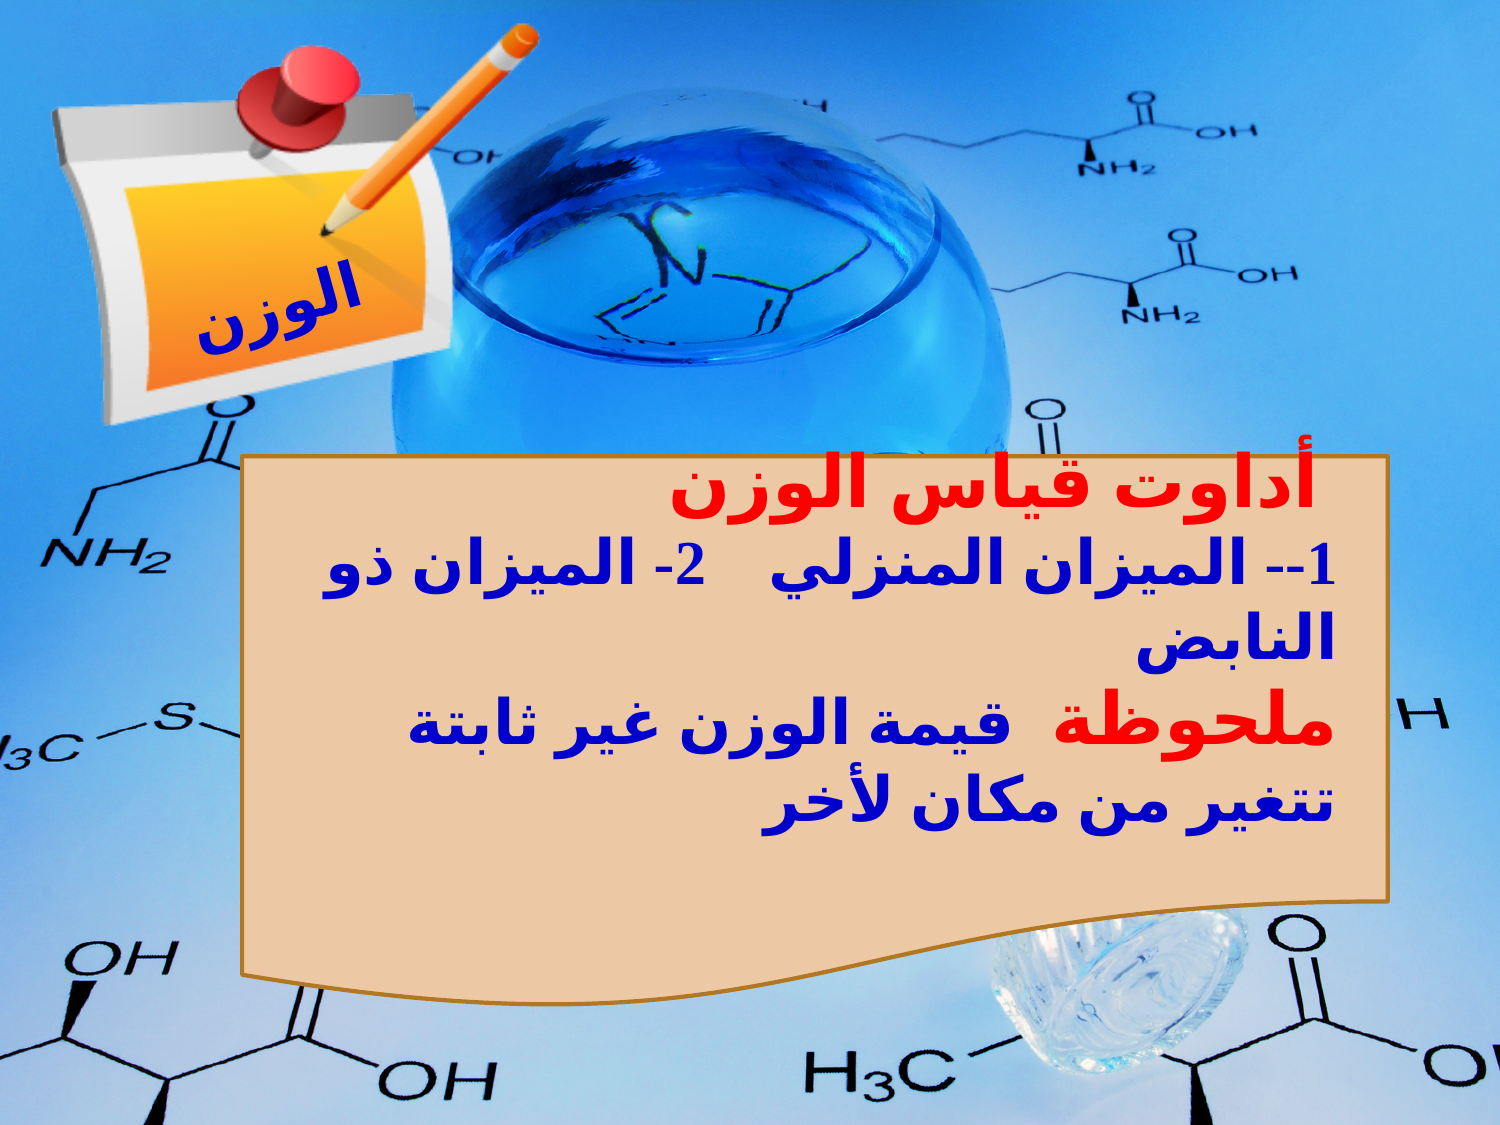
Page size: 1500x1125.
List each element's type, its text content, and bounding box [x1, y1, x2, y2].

picture [0, 0, 1500, 1125]
text_box أداوت قياس الوزن 1-- الميزان المنزلي 2- الميزان ذو النابض ملحوظة قيمة الوزن غير ثابتة تتغير من مكان لأخر [277, 426, 1353, 842]
text_box [240, 454, 1390, 1007]
picture [0, 0, 580, 477]
